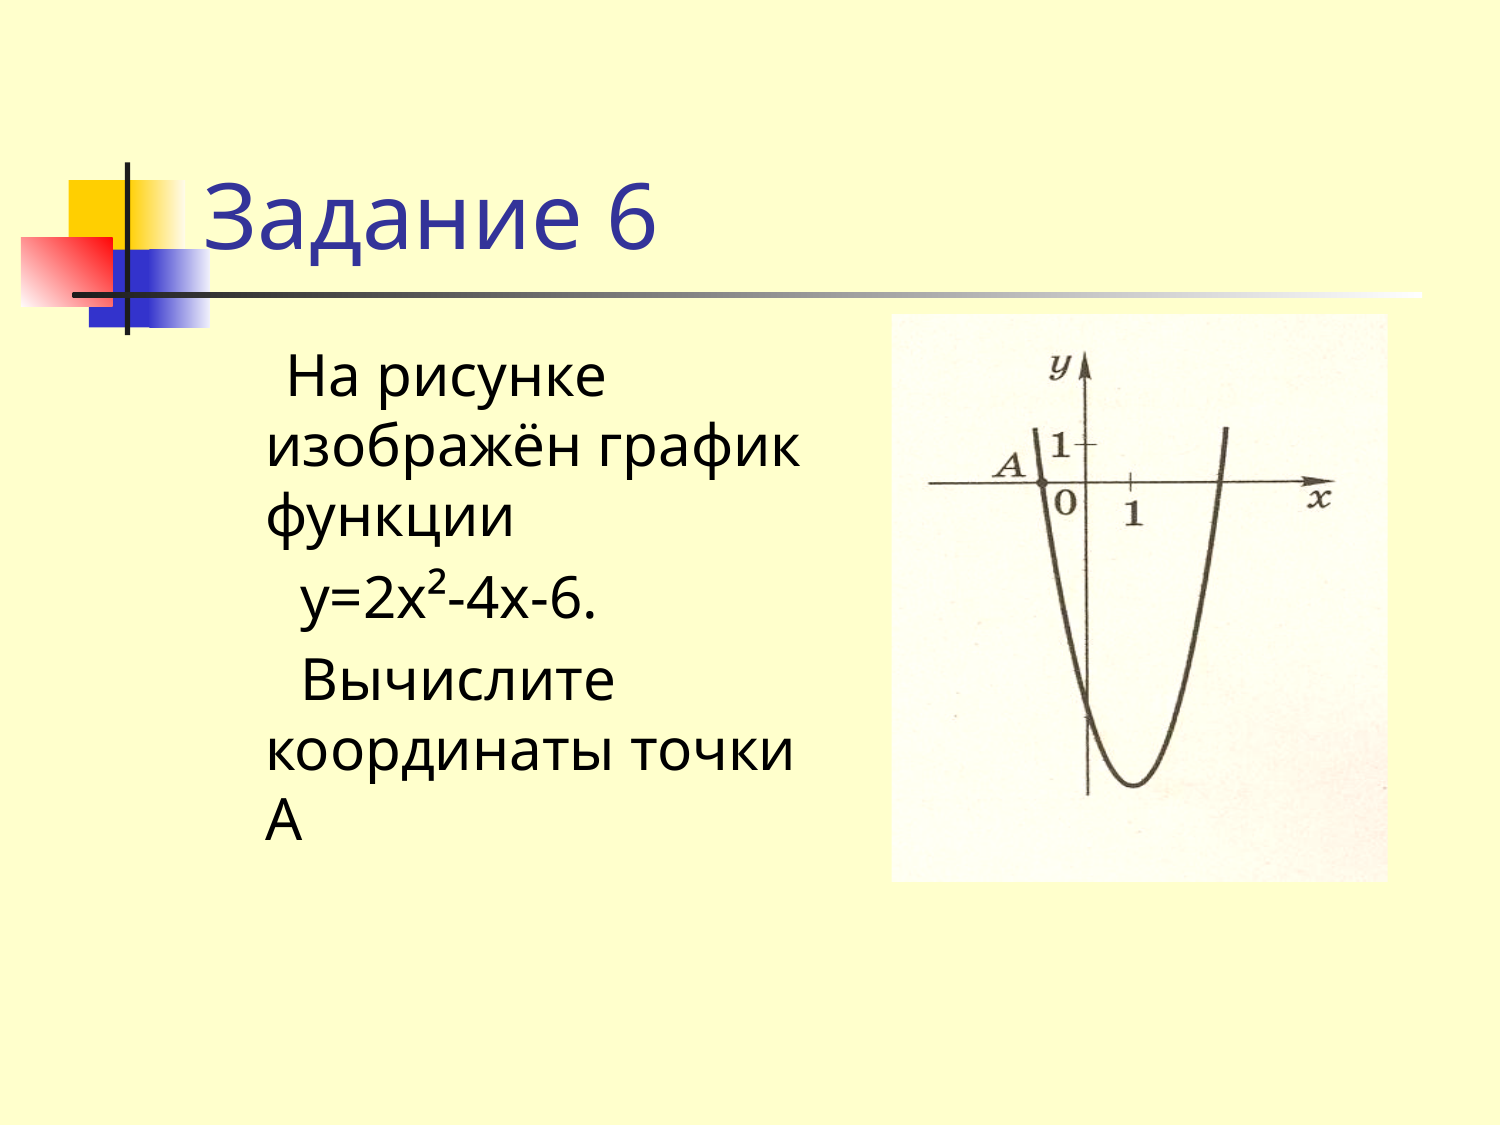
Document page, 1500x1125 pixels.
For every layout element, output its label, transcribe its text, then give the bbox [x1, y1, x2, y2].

title Задание 6 [188, 34, 1468, 276]
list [891, 314, 1389, 882]
list На рисунке изображён график функции у=2х²-4х-6. Вычислите координаты точки А [193, 330, 820, 1007]
